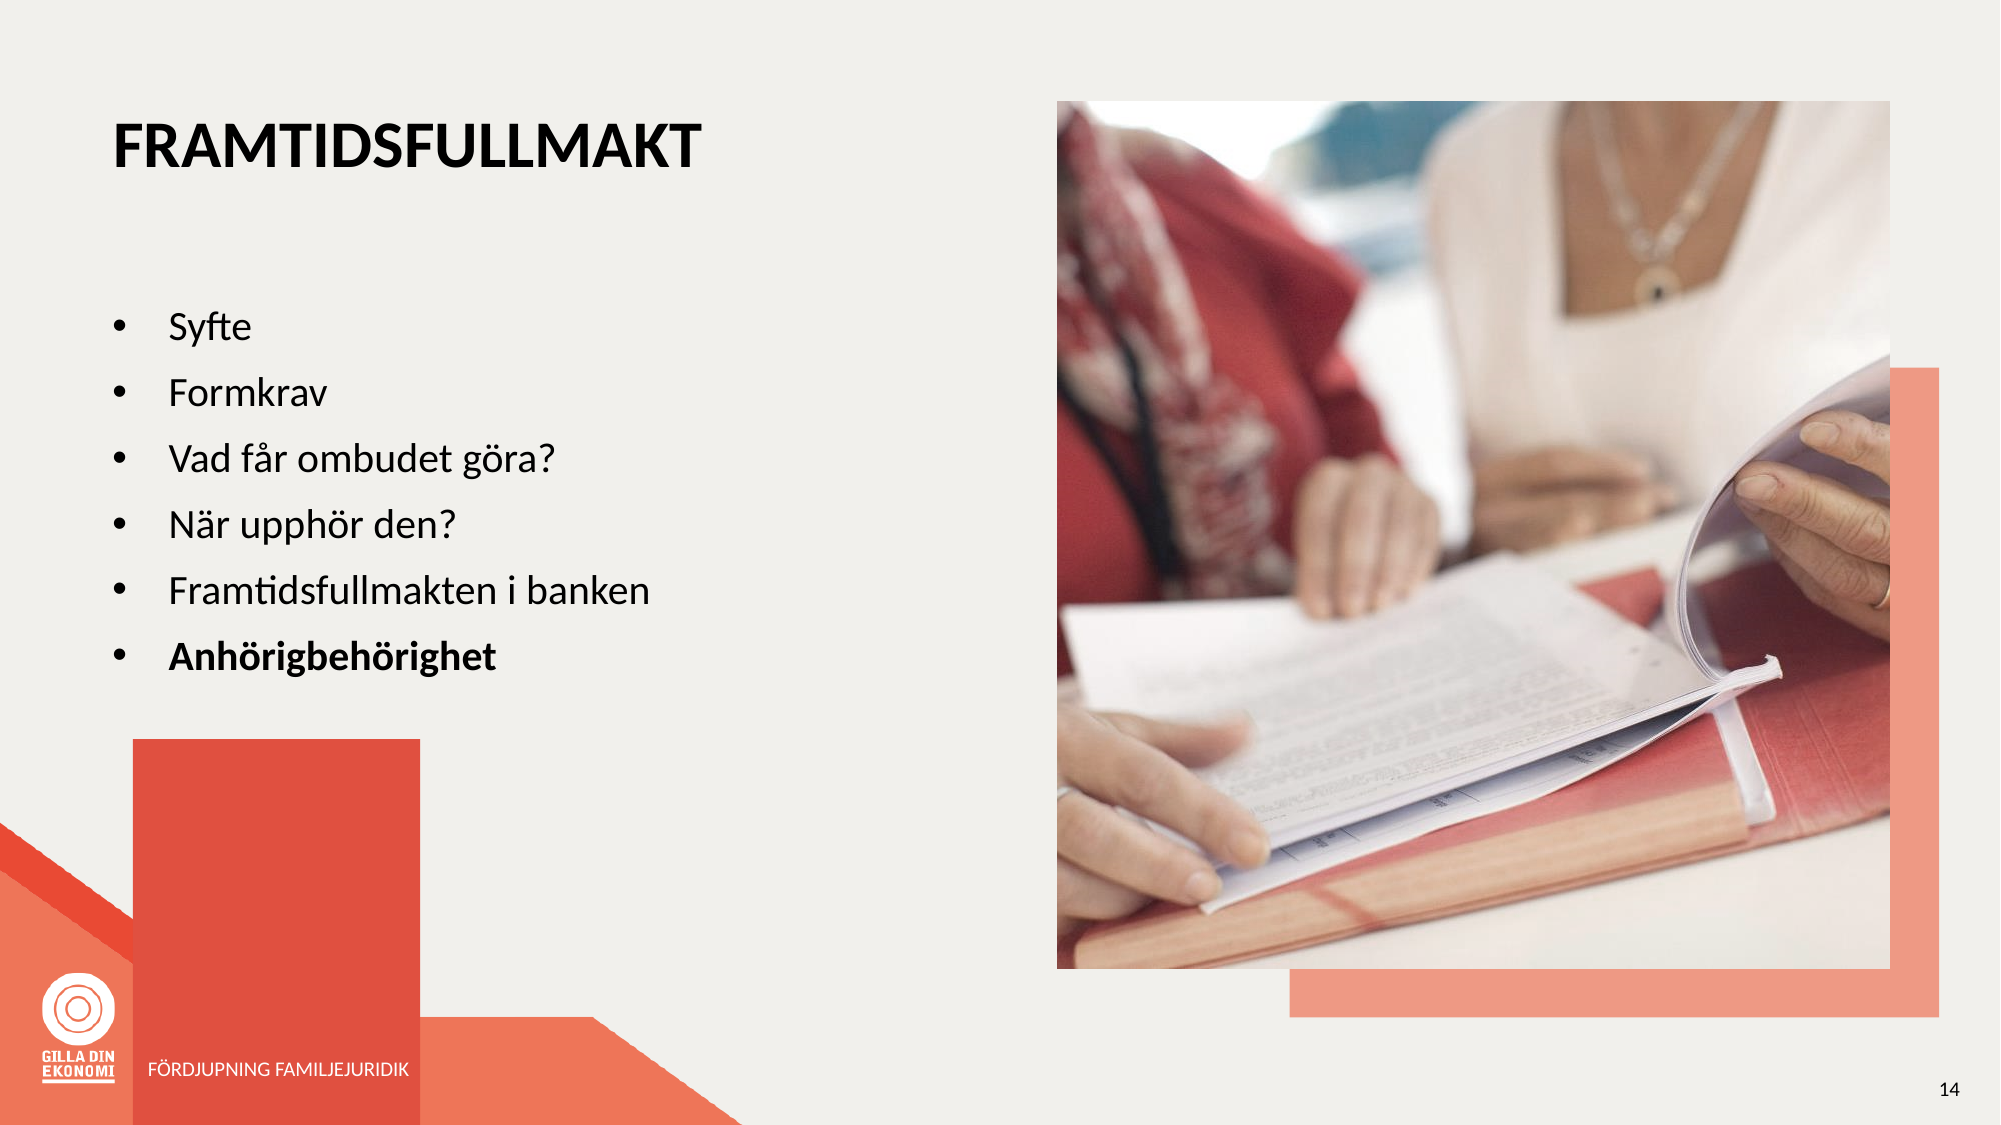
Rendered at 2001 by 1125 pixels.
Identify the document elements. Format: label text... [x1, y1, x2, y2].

list Syfte Formkrav Vad får ombudet göra? När upphör den? Framtidsfullmakten i banken Anhörigbehörighet [97, 297, 937, 695]
picture [421, 822, 744, 1125]
picture [1057, 101, 1890, 969]
list FÖRDJUPNING FAMILJEJURIDIK [132, 739, 421, 1125]
title FRAMTIDSFULLMAKT [98, 102, 1044, 321]
picture [0, 822, 132, 1125]
